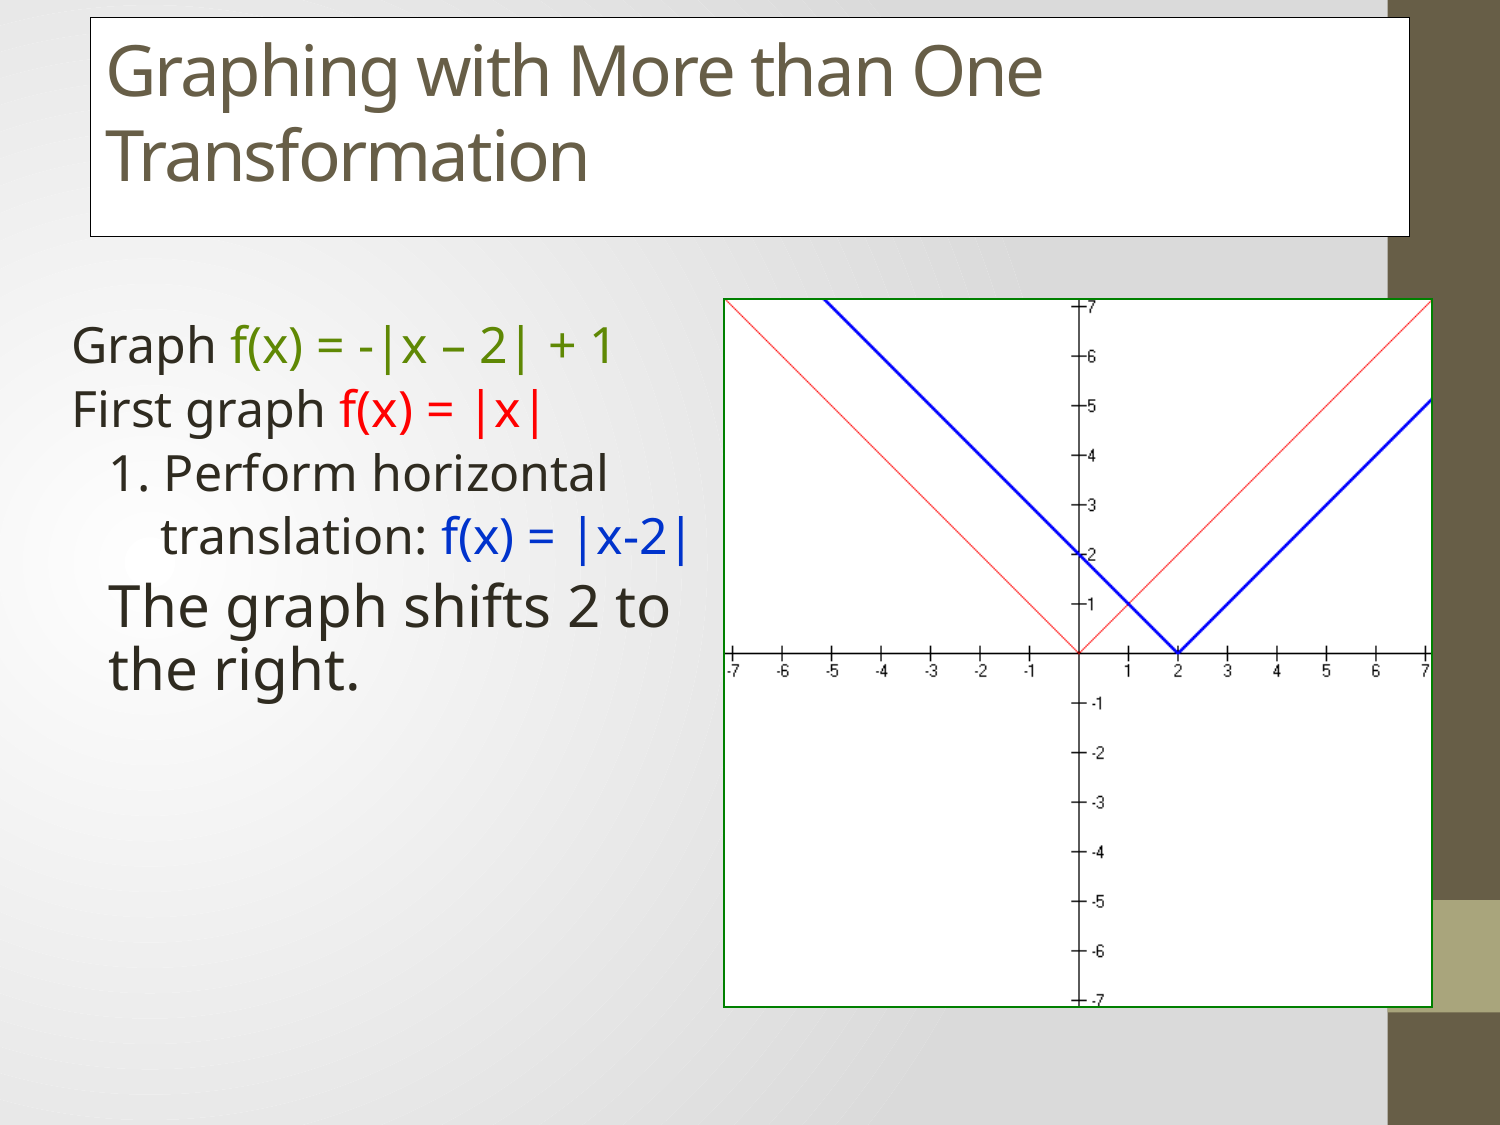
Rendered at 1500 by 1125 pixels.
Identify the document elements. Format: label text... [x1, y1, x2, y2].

picture [724, 299, 1432, 1007]
list Graph f(x) = -|x – 2| + 1 First graph f(x) = |x| 1. Perform horizontal translation: f(x) = |x-2| The graph shifts 2 to the right. [37, 312, 713, 813]
title Graphing with More than One Transformation [90, 17, 1410, 237]
